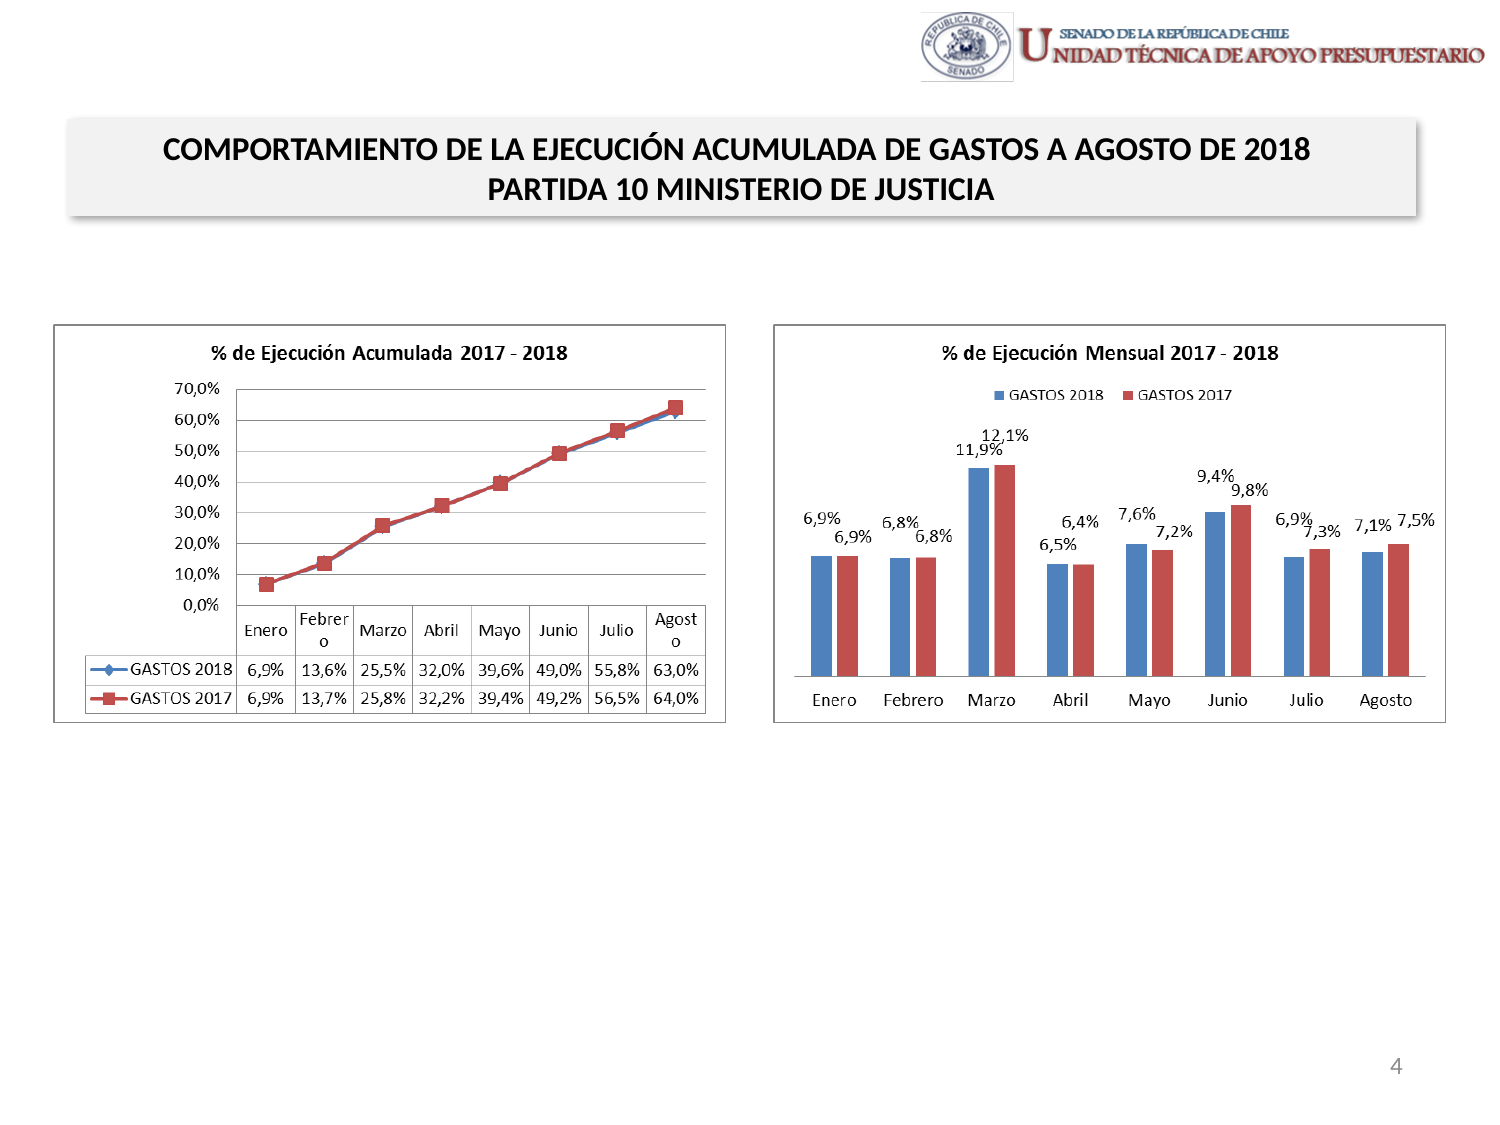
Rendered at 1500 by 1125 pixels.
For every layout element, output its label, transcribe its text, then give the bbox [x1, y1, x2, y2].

slide_number 4 [1067, 1035, 1418, 1095]
picture [773, 324, 1447, 724]
picture [921, 1, 1500, 115]
picture [52, 324, 726, 724]
text_box COMPORTAMIENTO DE LA EJECUCIÓN ACUMULADA DE GASTOS A AGOSTO DE 2018 PARTIDA 10 MINISTERIO DE JUSTICIA [67, 119, 1415, 216]
text_box [63, 231, 1414, 1035]
